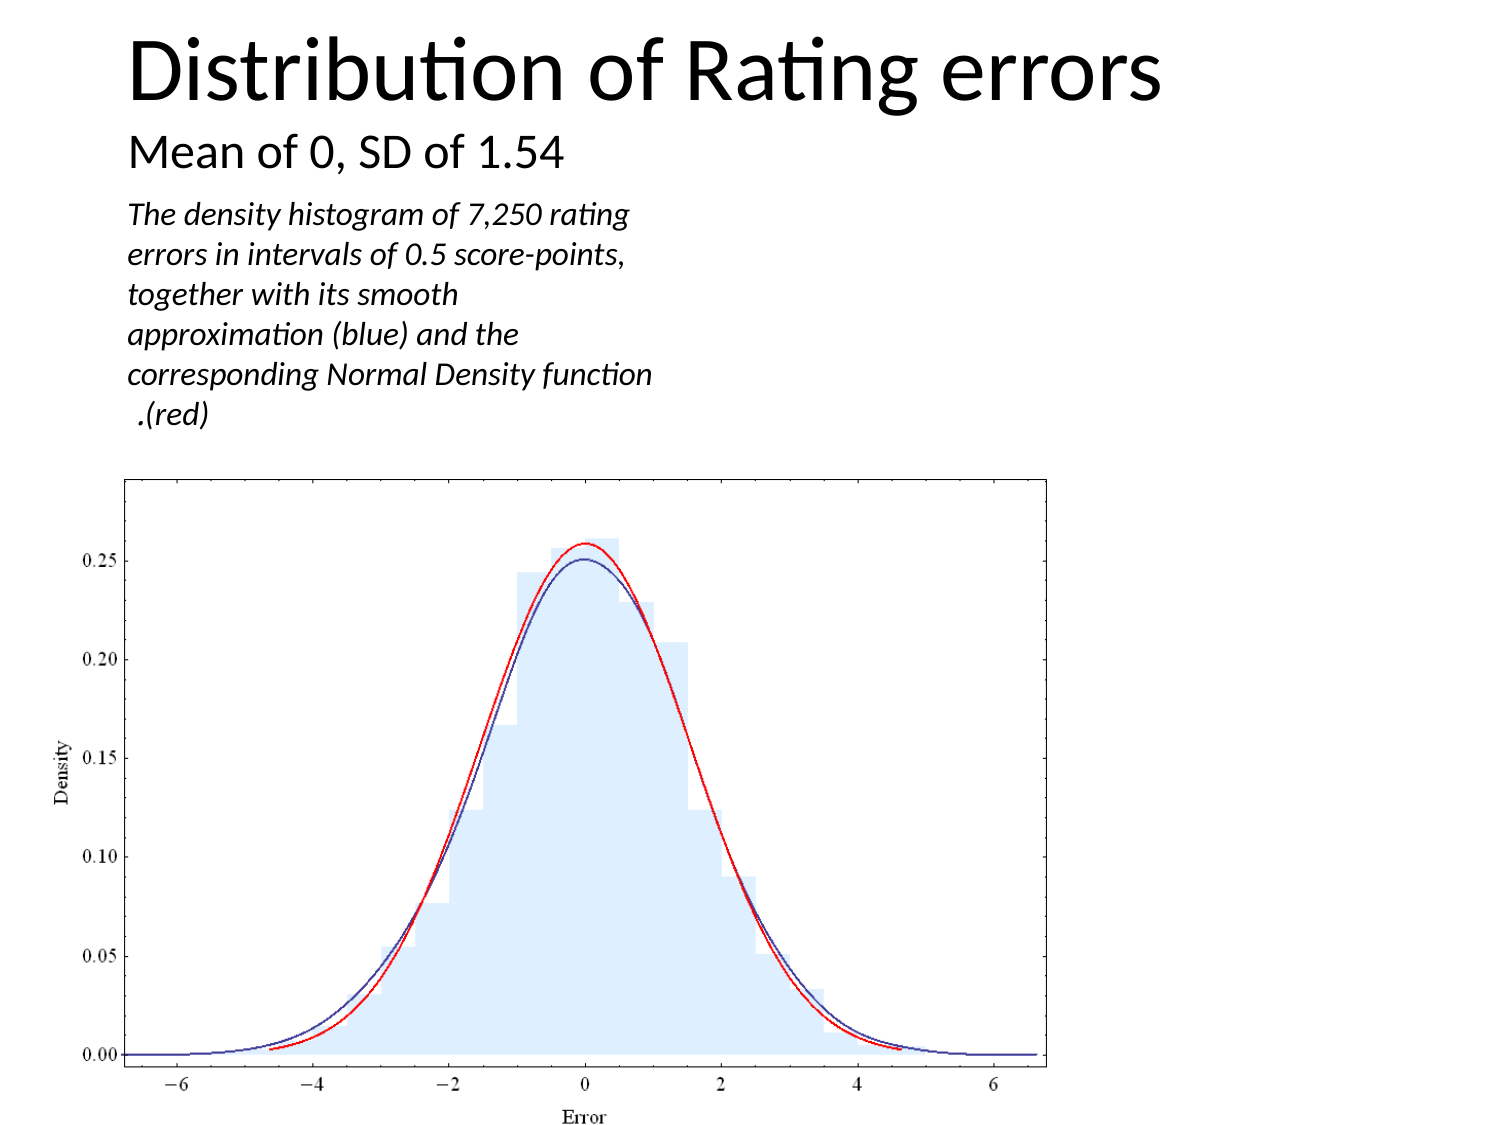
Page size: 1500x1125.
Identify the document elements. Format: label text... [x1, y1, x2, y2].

title Distribution of Rating errors Mean of 0, SD of 1.54 [112, 0, 1388, 188]
text_box The density histogram of 7,250 rating errors in intervals of 0.5 score-points, together with its smooth approximation (blue) and the corresponding Normal Density function (red). [112, 185, 675, 440]
picture [49, 479, 1051, 1125]
